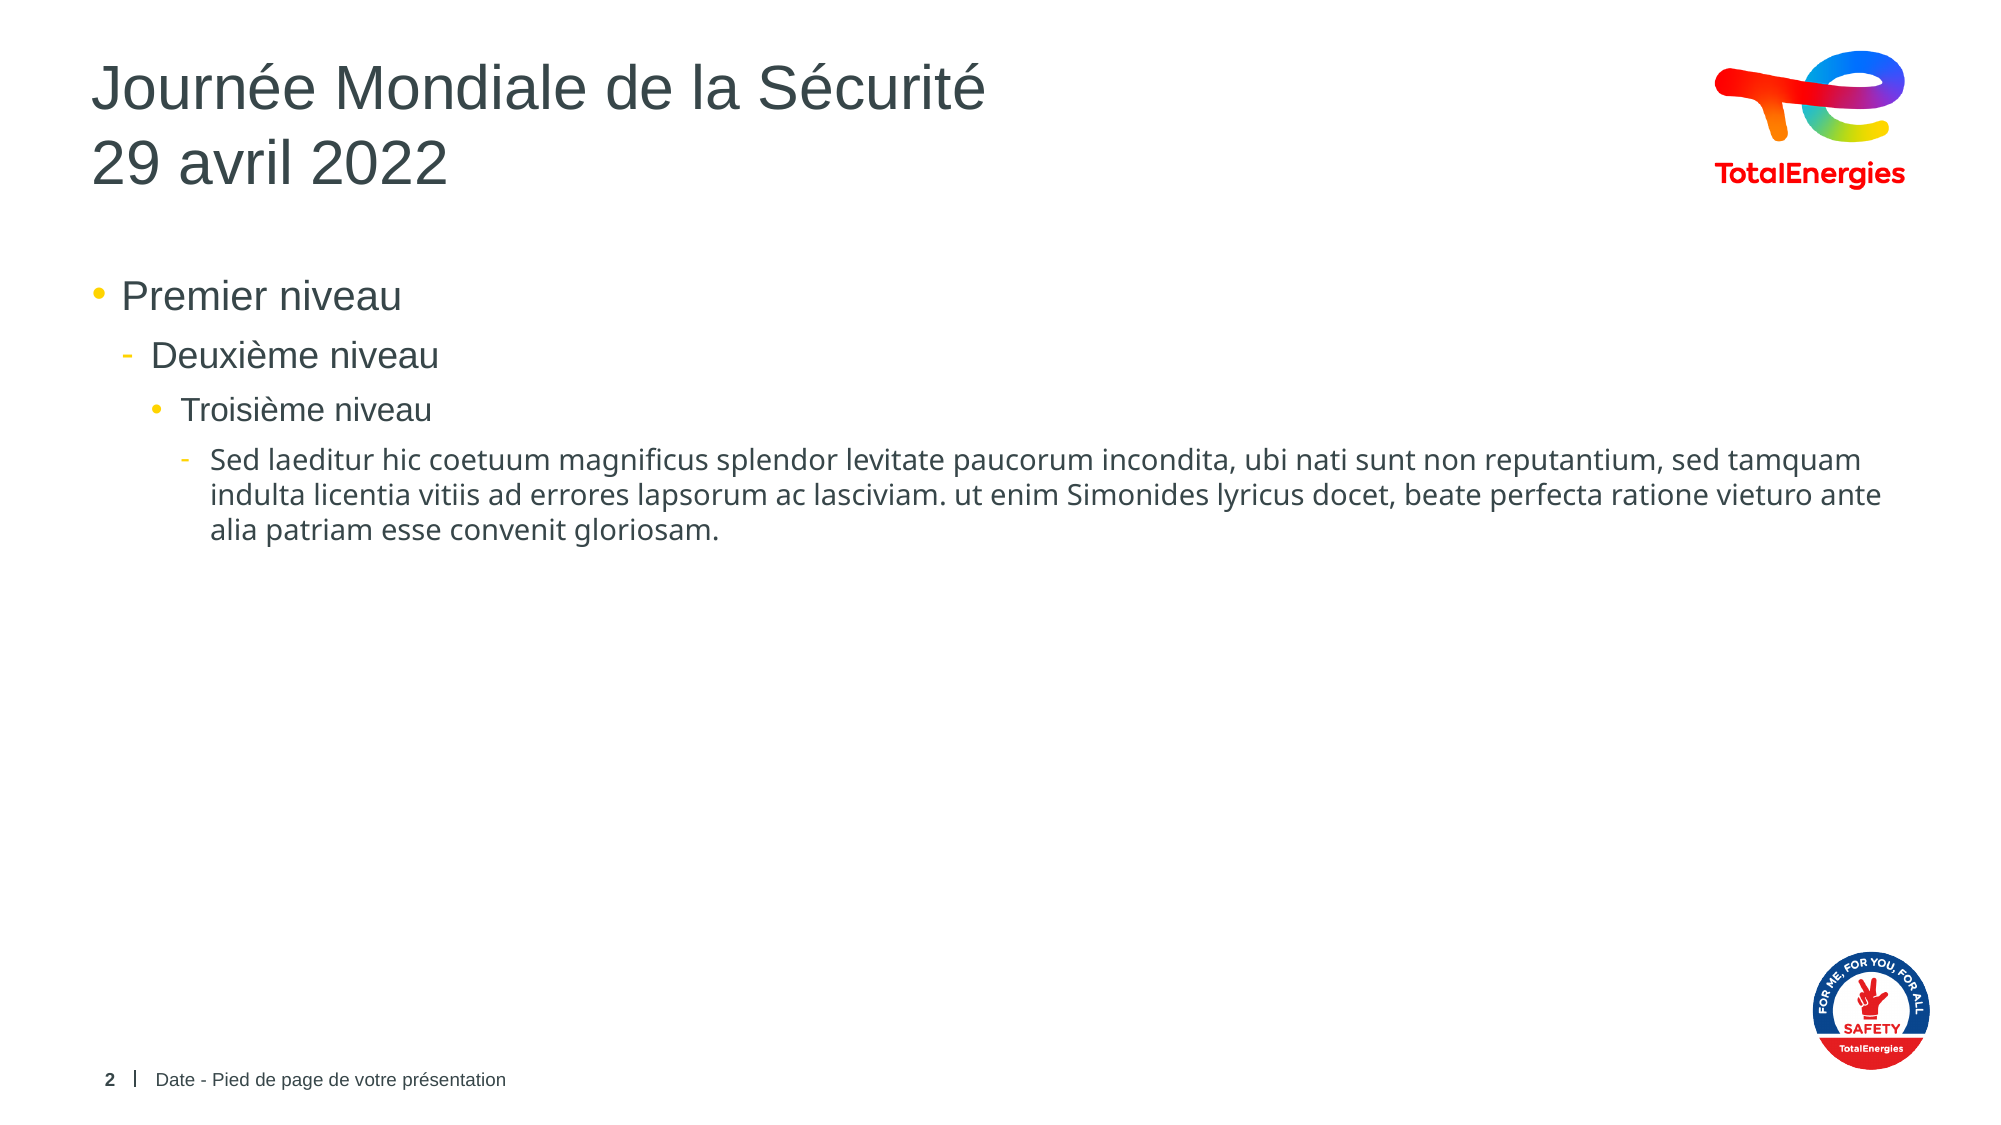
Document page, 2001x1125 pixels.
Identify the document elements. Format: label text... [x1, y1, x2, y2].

list Premier niveau Deuxième niveau Troisième niveau Sed laeditur hic coetuum magnificus splendor levitate paucorum incondita, ubi nati sunt non reputantium, sed tamquam indulta licentia vitiis ad errores lapsorum ac lasciviam. ut enim Simonides lyricus docet, beate perfecta ratione vieturo ante alia patriam esse convenit gloriosam. [77, 261, 1926, 1021]
title Journée Mondiale de la Sécurité 29 avril 2022 [77, 39, 1672, 206]
slide_number 2 [35, 1058, 131, 1100]
picture [1811, 950, 1931, 1071]
footer Date - Pied de page de votre présentation [140, 1058, 732, 1100]
picture [1688, 24, 1931, 216]
